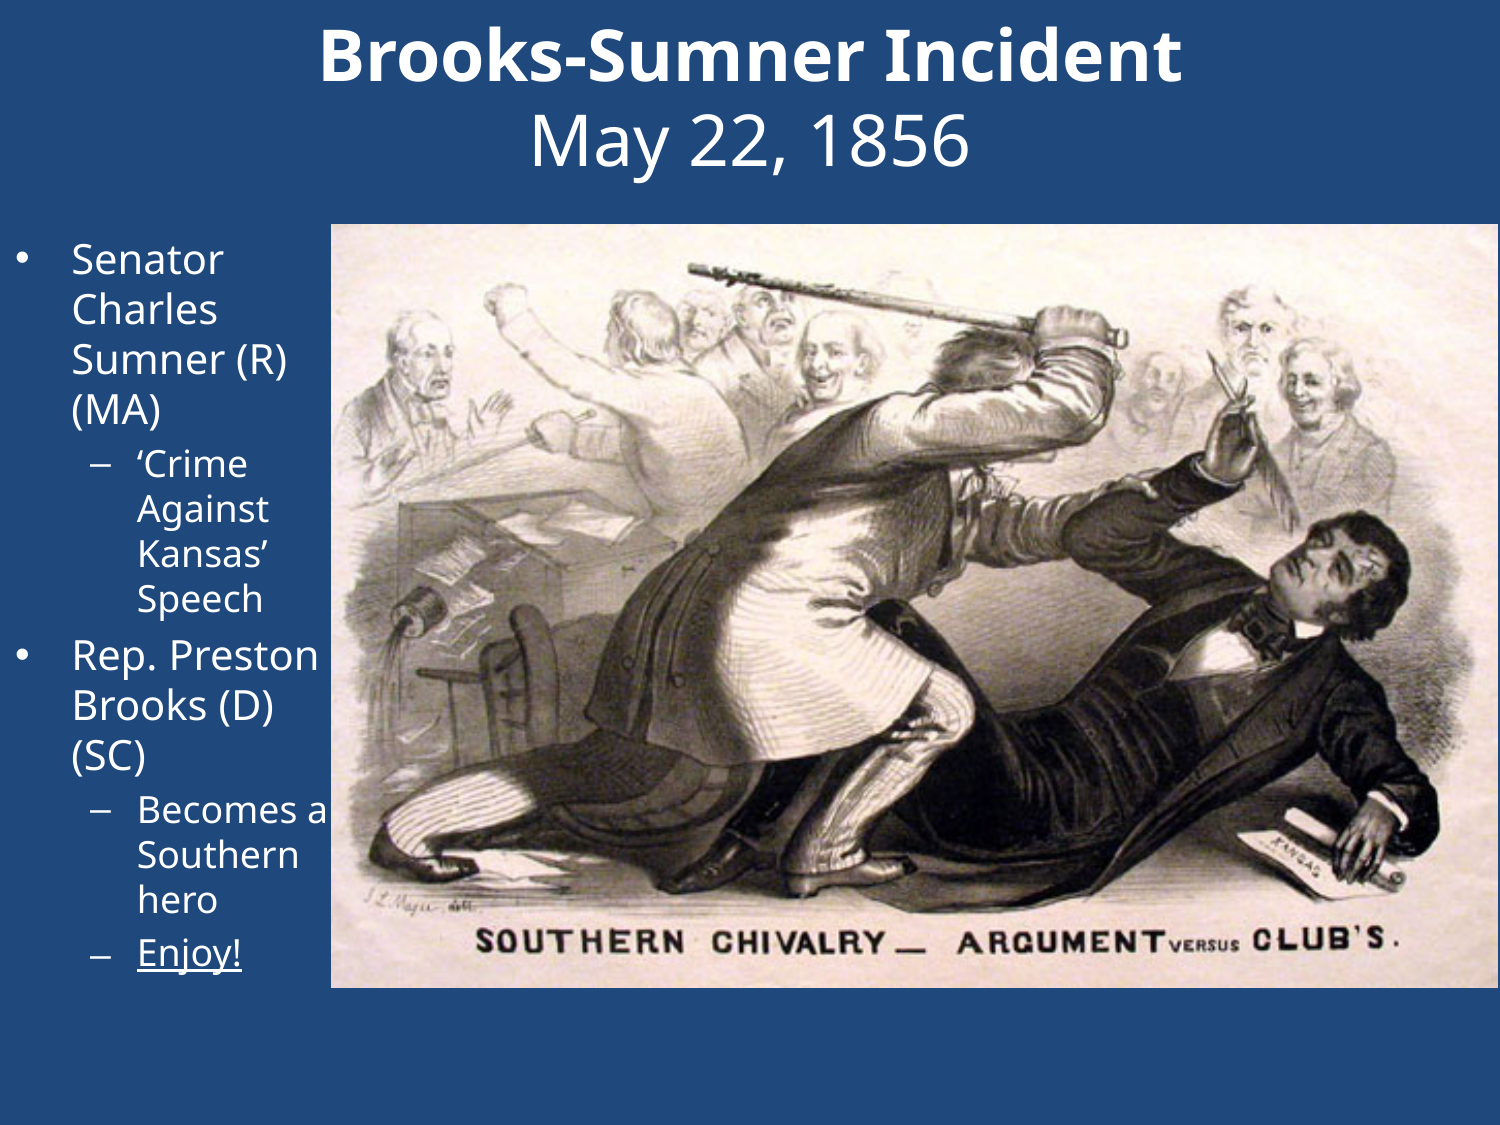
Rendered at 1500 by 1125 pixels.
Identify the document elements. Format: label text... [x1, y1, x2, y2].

list Senator Charles Sumner (R) (MA) ‘Crime Against Kansas’ Speech Rep. Preston Brooks (D) (SC) Becomes a Southern hero Enjoy! [0, 224, 350, 1125]
title Brooks-Sumner Incident May 22, 1856 [0, 1, 1500, 189]
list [331, 224, 1498, 989]
